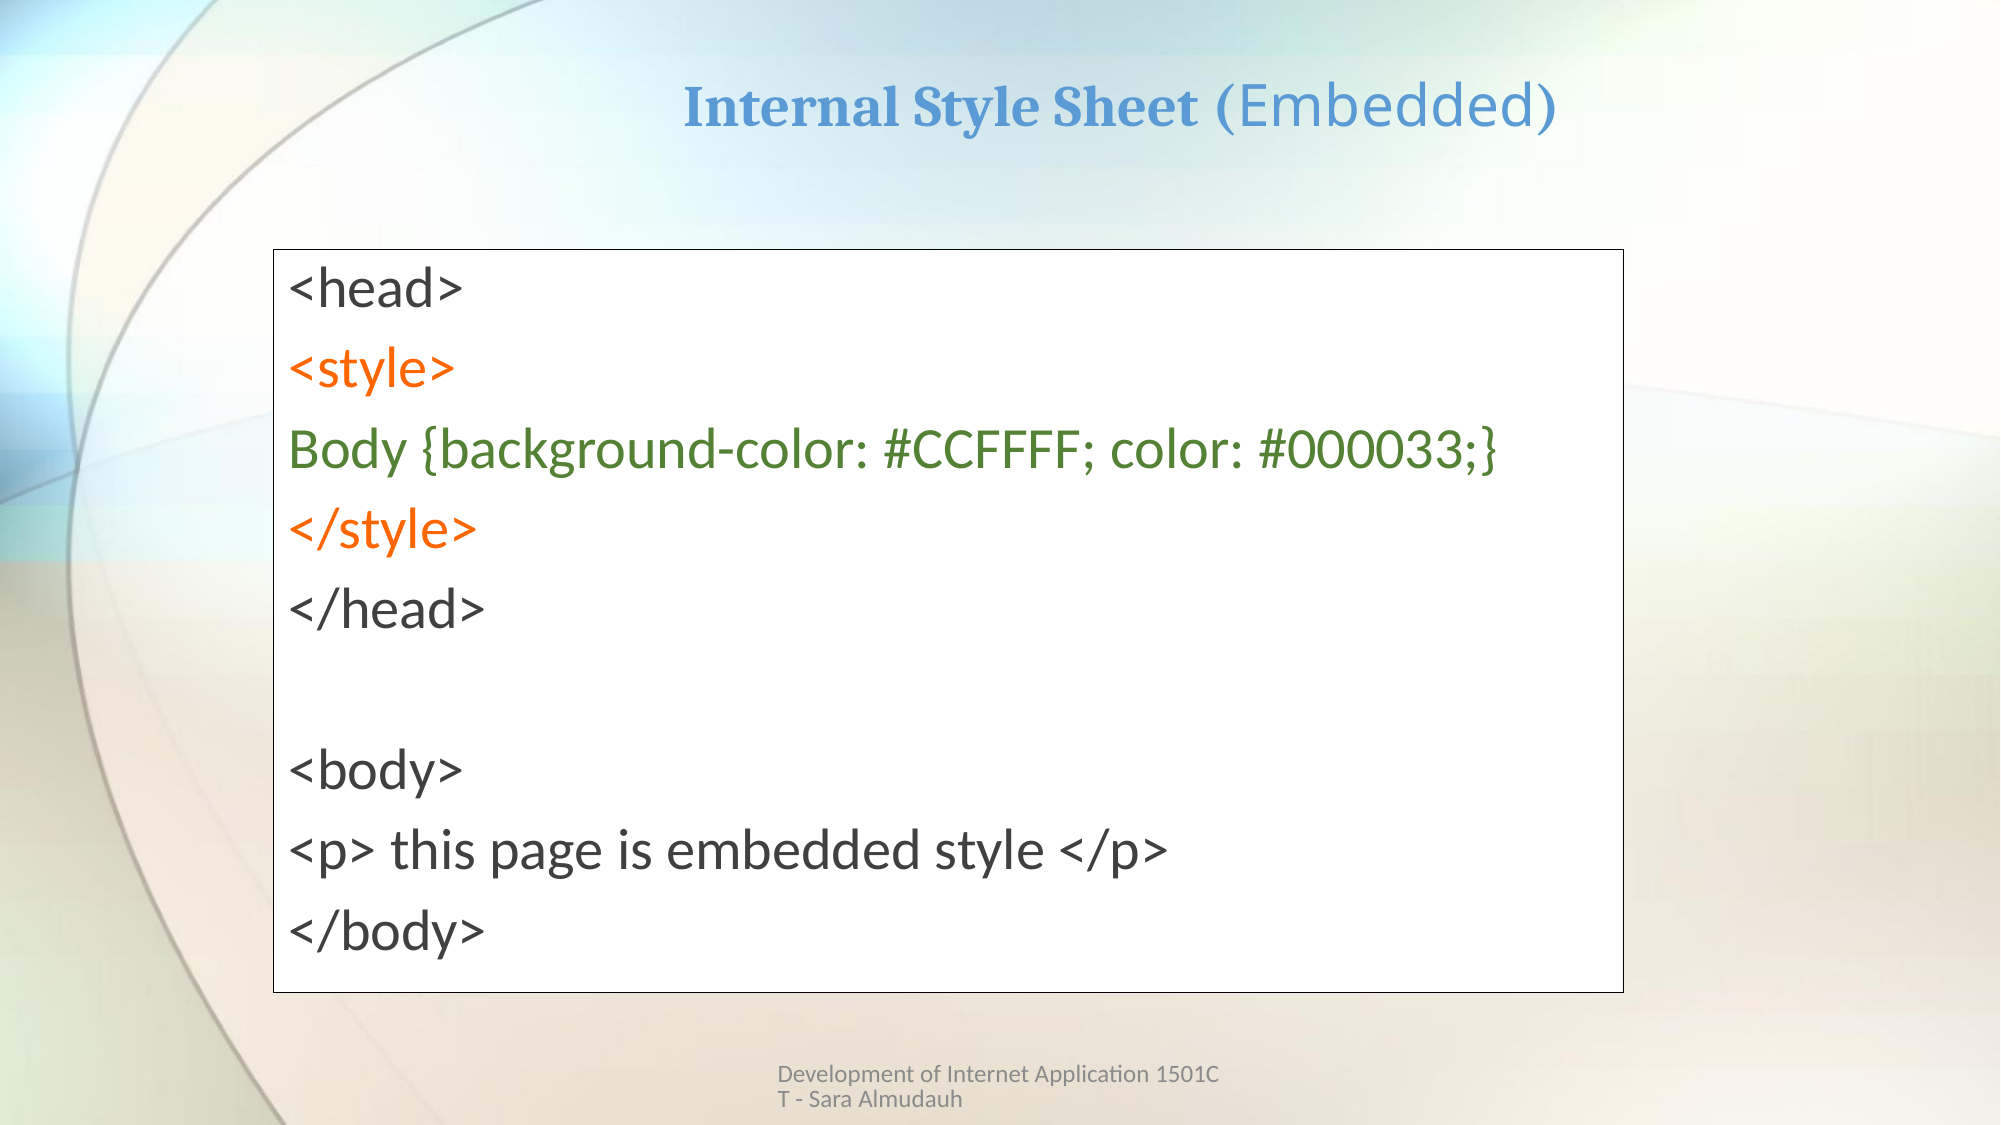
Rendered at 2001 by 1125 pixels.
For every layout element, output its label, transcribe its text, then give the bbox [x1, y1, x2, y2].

footer Development of Internet Application 1501CT - Sara Almudauh [762, 1042, 1238, 1103]
list <head> <style> Body {background-color: #CCFFFF; color: #000033;} </style> </head> <body> <p> this page is embedded style </p> </body> [273, 249, 1624, 993]
picture [0, 0, 2001, 1125]
title Internal Style Sheet (Embedded) [381, 59, 1863, 146]
